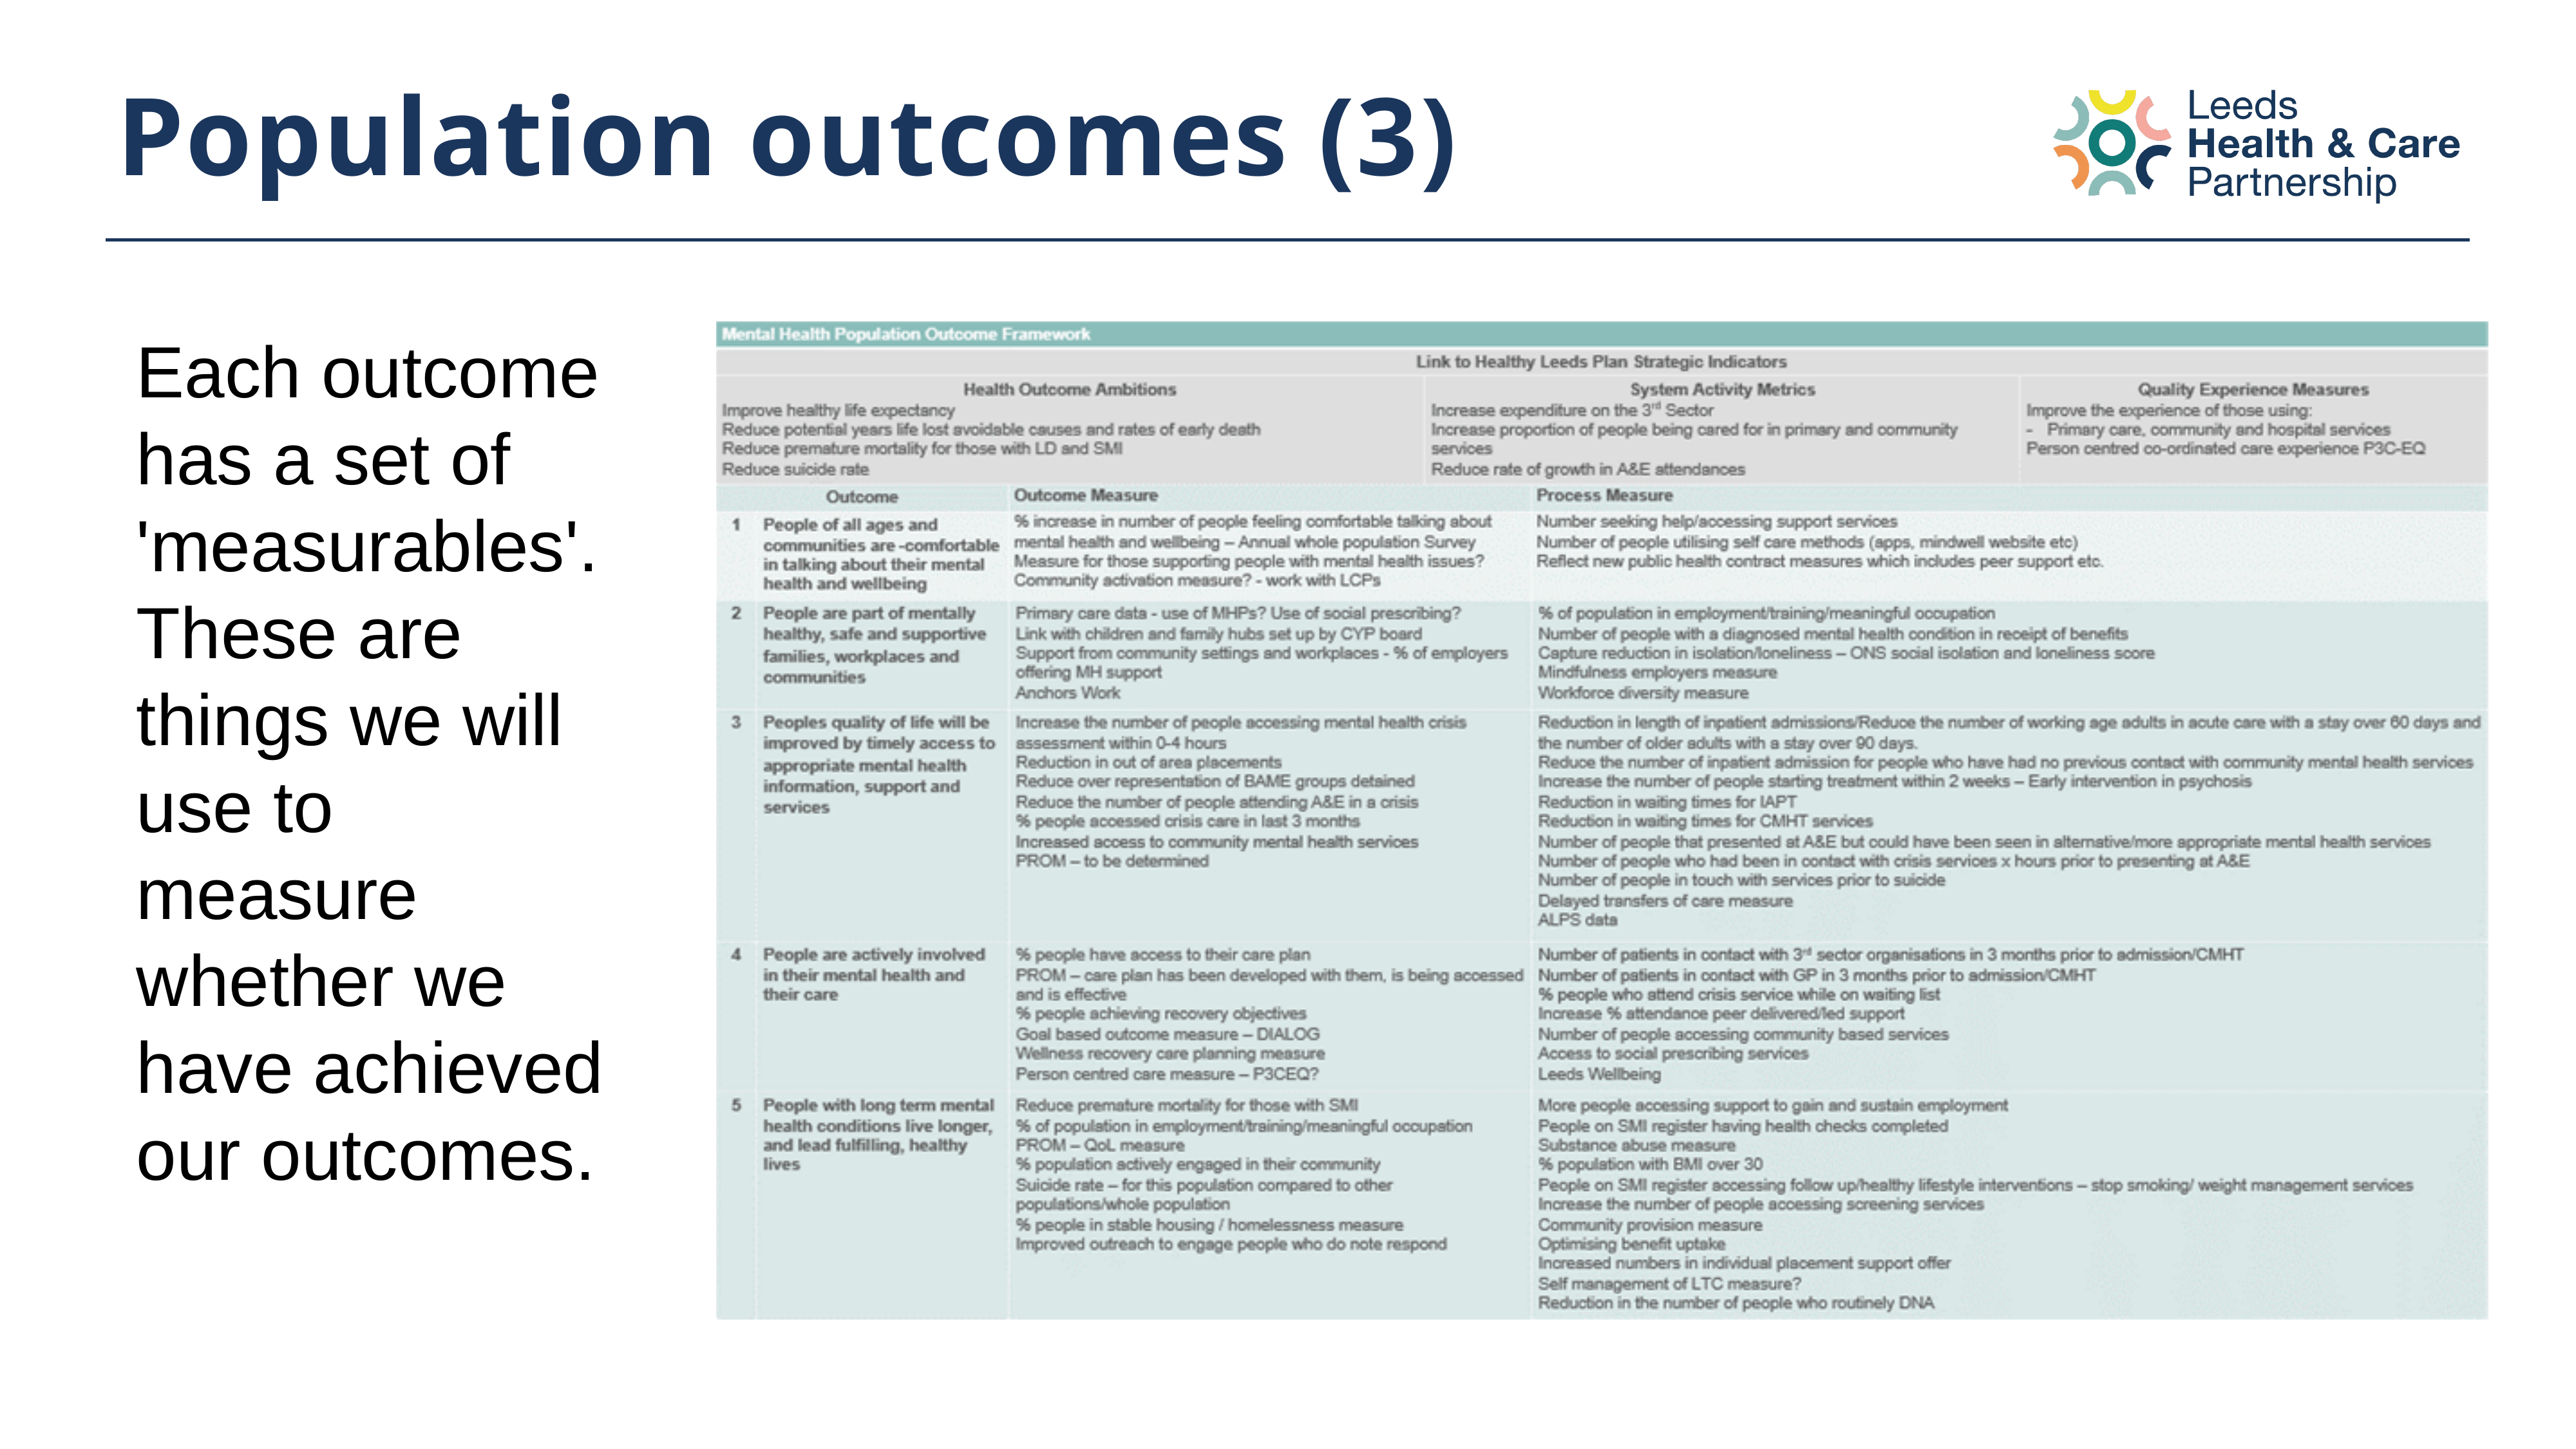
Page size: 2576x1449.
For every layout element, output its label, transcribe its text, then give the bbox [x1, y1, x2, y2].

picture [716, 321, 2489, 1320]
title Population outcomes (3) [111, 87, 2433, 219]
picture [2030, 62, 2481, 226]
text_box Each outcome has a set of 'measurables'. These are things we will use to measure whether we have achieved our outcomes. [127, 321, 633, 1361]
